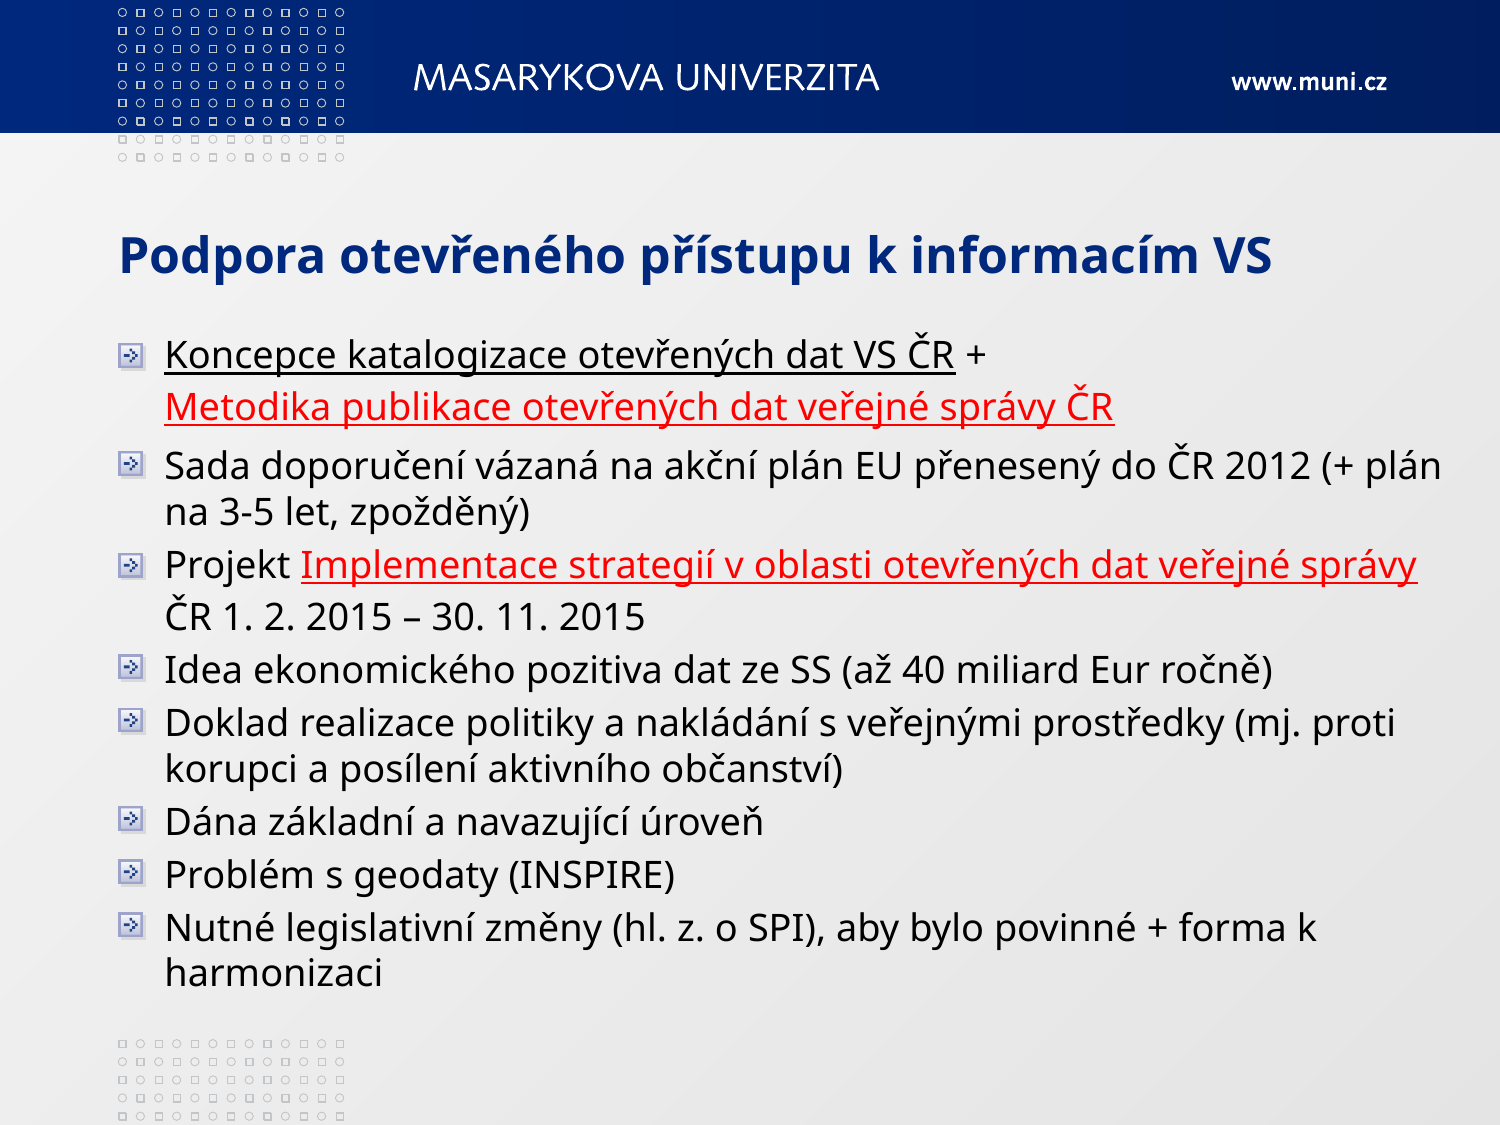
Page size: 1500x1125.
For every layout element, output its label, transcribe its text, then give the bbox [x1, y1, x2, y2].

title Podpora otevřeného přístupu k informacím VS [118, 184, 1403, 291]
list Koncepce katalogizace otevřených dat VS ČR + Metodika publikace otevřených dat veřejné správy ČR Sada doporučení vázaná na akční plán EU přenesený do ČR 2012 (+ plán na 3-5 let, zpožděný) Projekt Implementace strategií v oblasti otevřených dat veřejné správy ČR 1. 2. 2015 – 30. 11. 2015 Idea ekonomického pozitiva dat ze SS (až 40 miliard Eur ročně) Doklad realizace politiky a nakládání s veřejnými prostředky (mj. proti korupci a posílení aktivního občanství) Dána základní a navazující úroveň Problém s geodaty (INSPIRE) Nutné legislativní změny (hl. z. o SPI), aby bylo povinné + forma k harmonizaci [118, 331, 1469, 1006]
